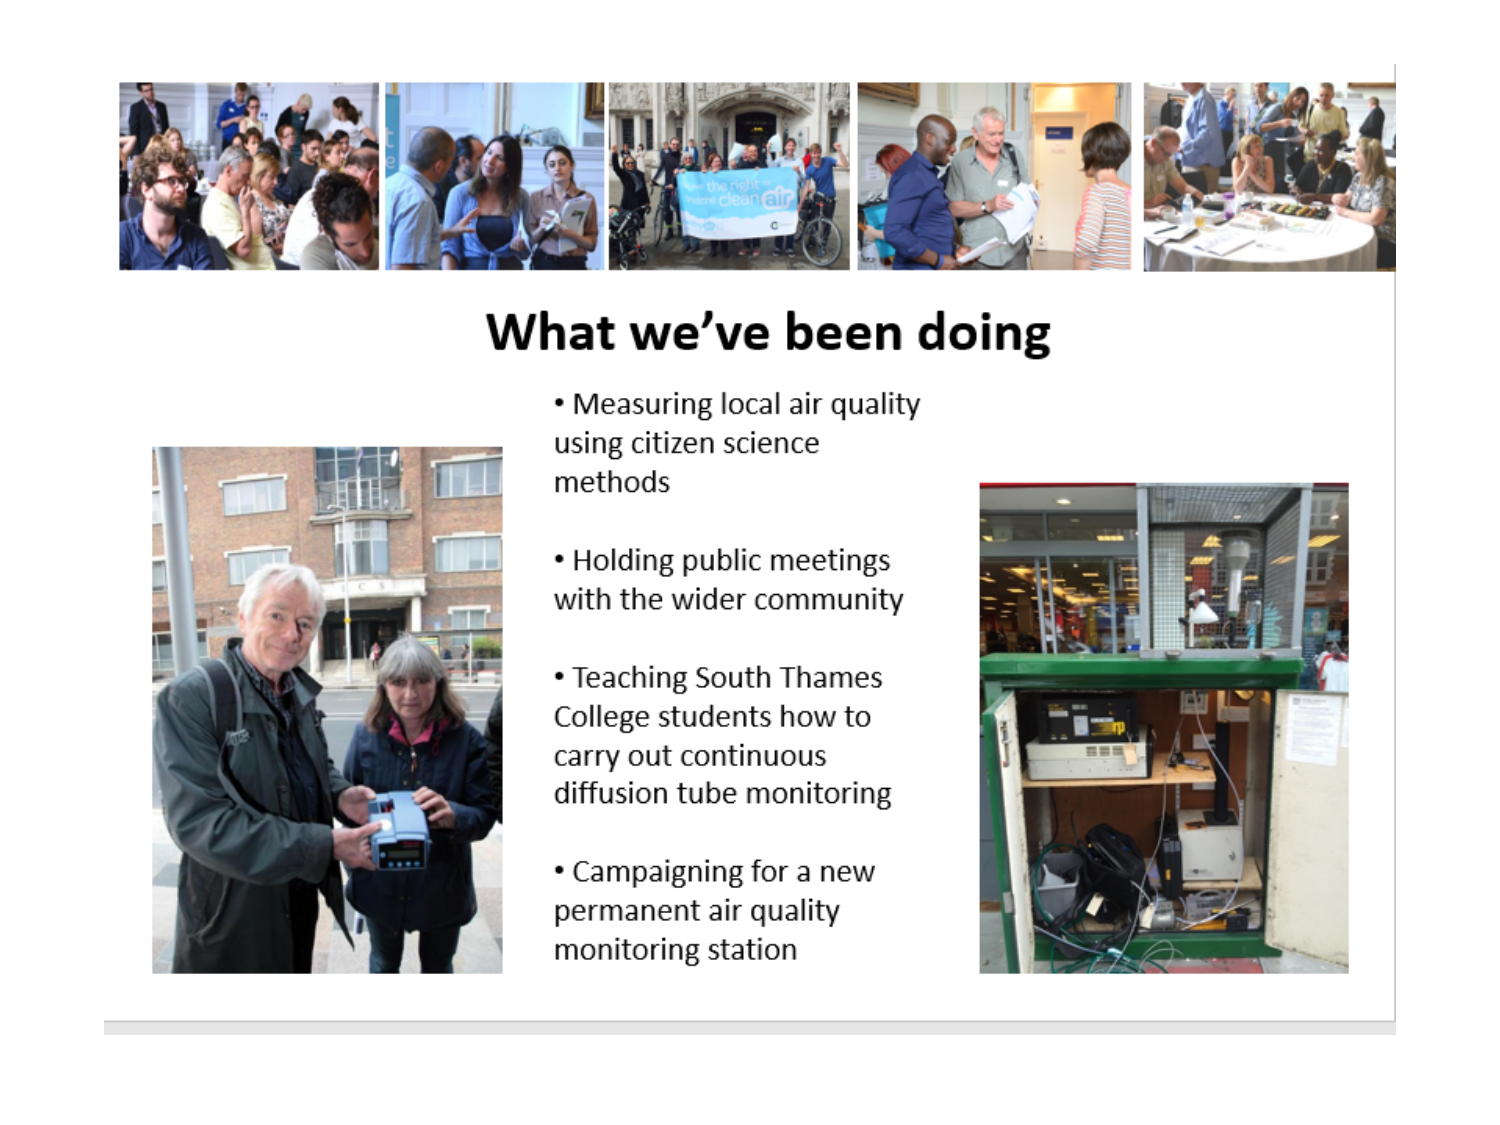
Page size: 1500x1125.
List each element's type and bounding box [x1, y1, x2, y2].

picture [104, 64, 1396, 1036]
